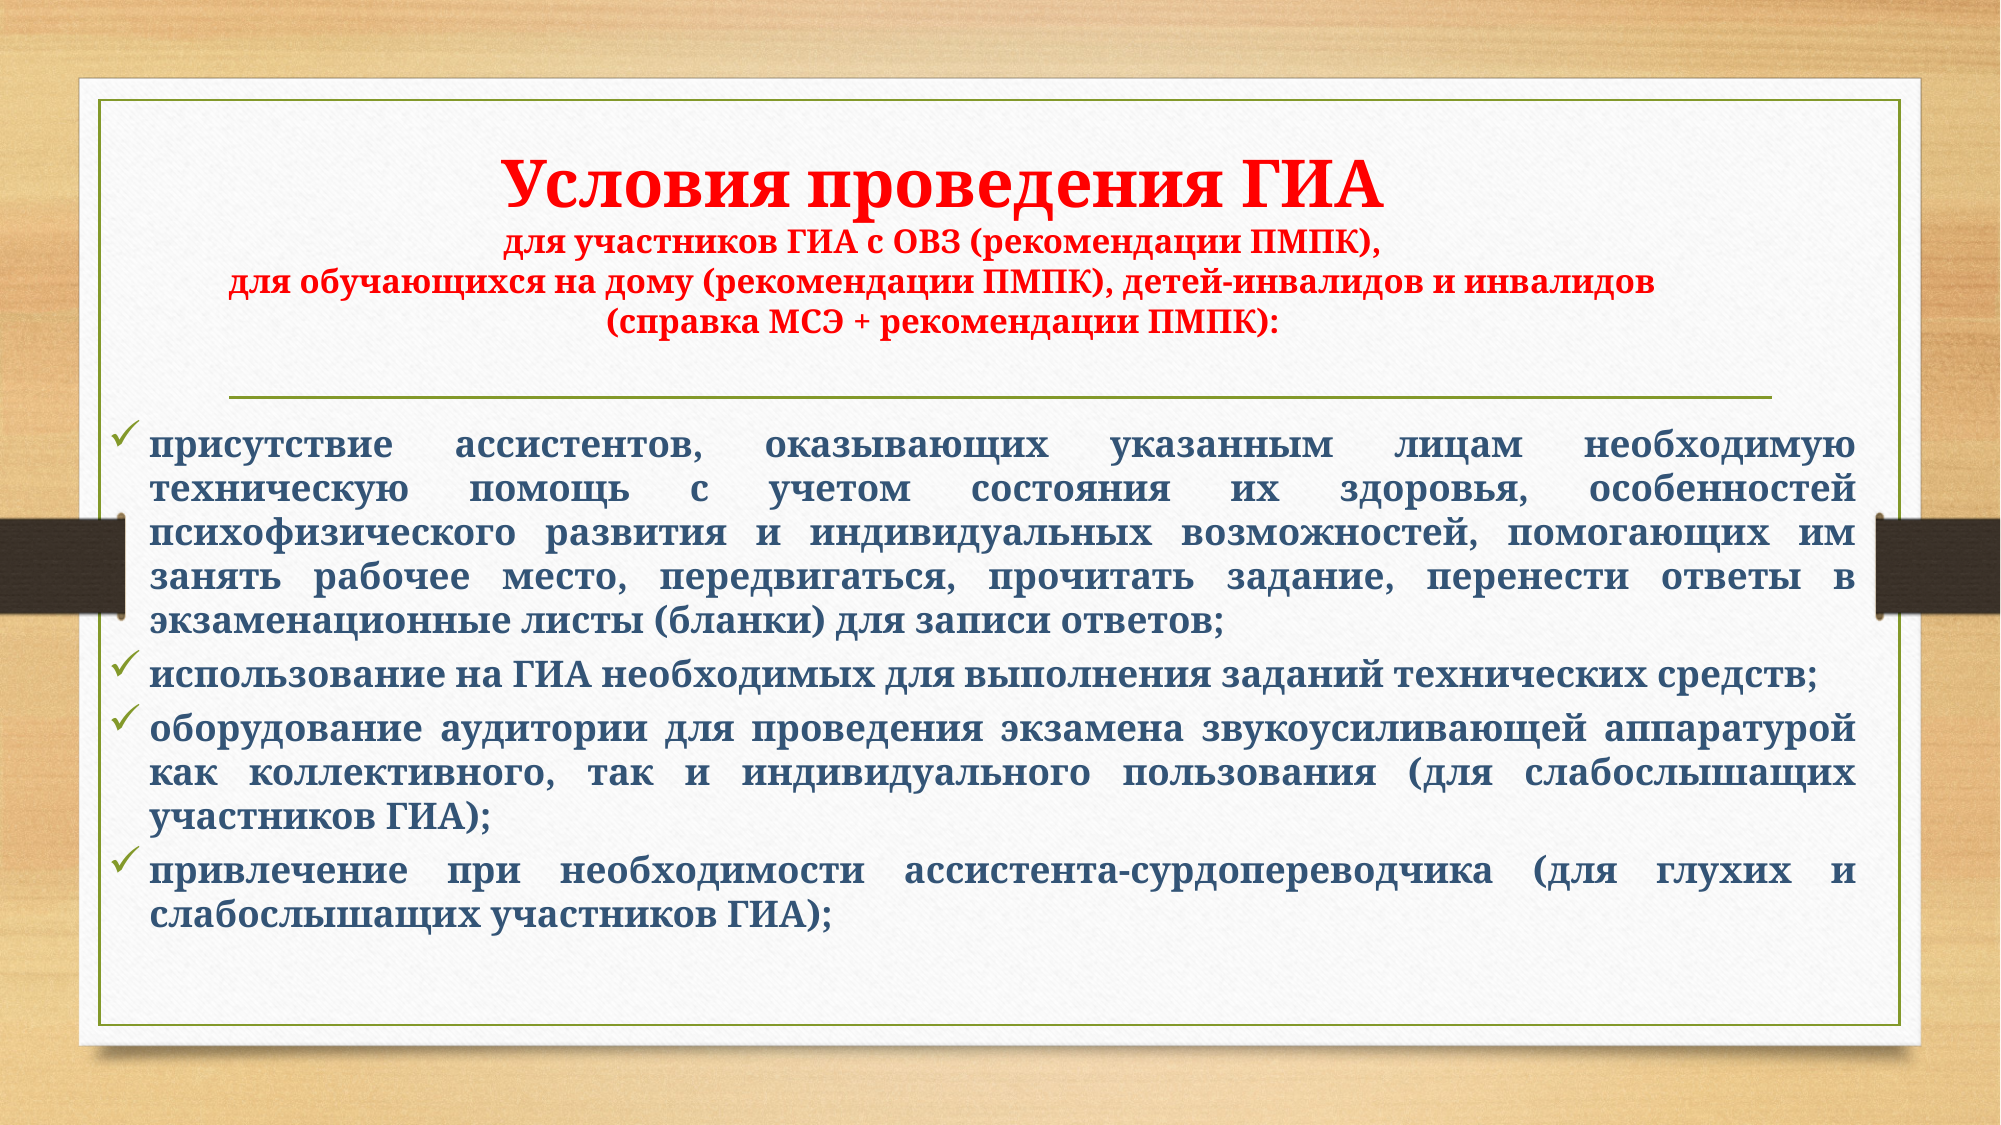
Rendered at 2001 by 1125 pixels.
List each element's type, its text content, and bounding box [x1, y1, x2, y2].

title Условия проведения ГИА для участников ГИА с ОВЗ (рекомендации ПМПК), для обучающихся на дому (рекомендации ПМПК), детей-инвалидов и инвалидов (справка МСЭ + рекомендации ПМПК): [155, 133, 1731, 348]
picture [0, 0, 2001, 1125]
list присутствие ассистентов, оказывающих указанным лицам необходимую техническую помощь с учетом состояния их здоровья, особенностей психофизического развития и индивидуальных возможностей, помогающих им занять рабочее место, передвигаться, прочитать задание, перенести ответы в экзаменационные листы (бланки) для записи ответов; использование на ГИА необходимых для выполнения заданий технических средств; оборудование аудитории для проведения экзамена звукоусиливающей аппаратурой как коллективного, так и индивидуального пользования (для слабослышащих участников ГИА); привлечение при необходимости ассистента-сурдопереводчика (для глухих и слабослышащих участников ГИА); [93, 359, 1873, 1000]
